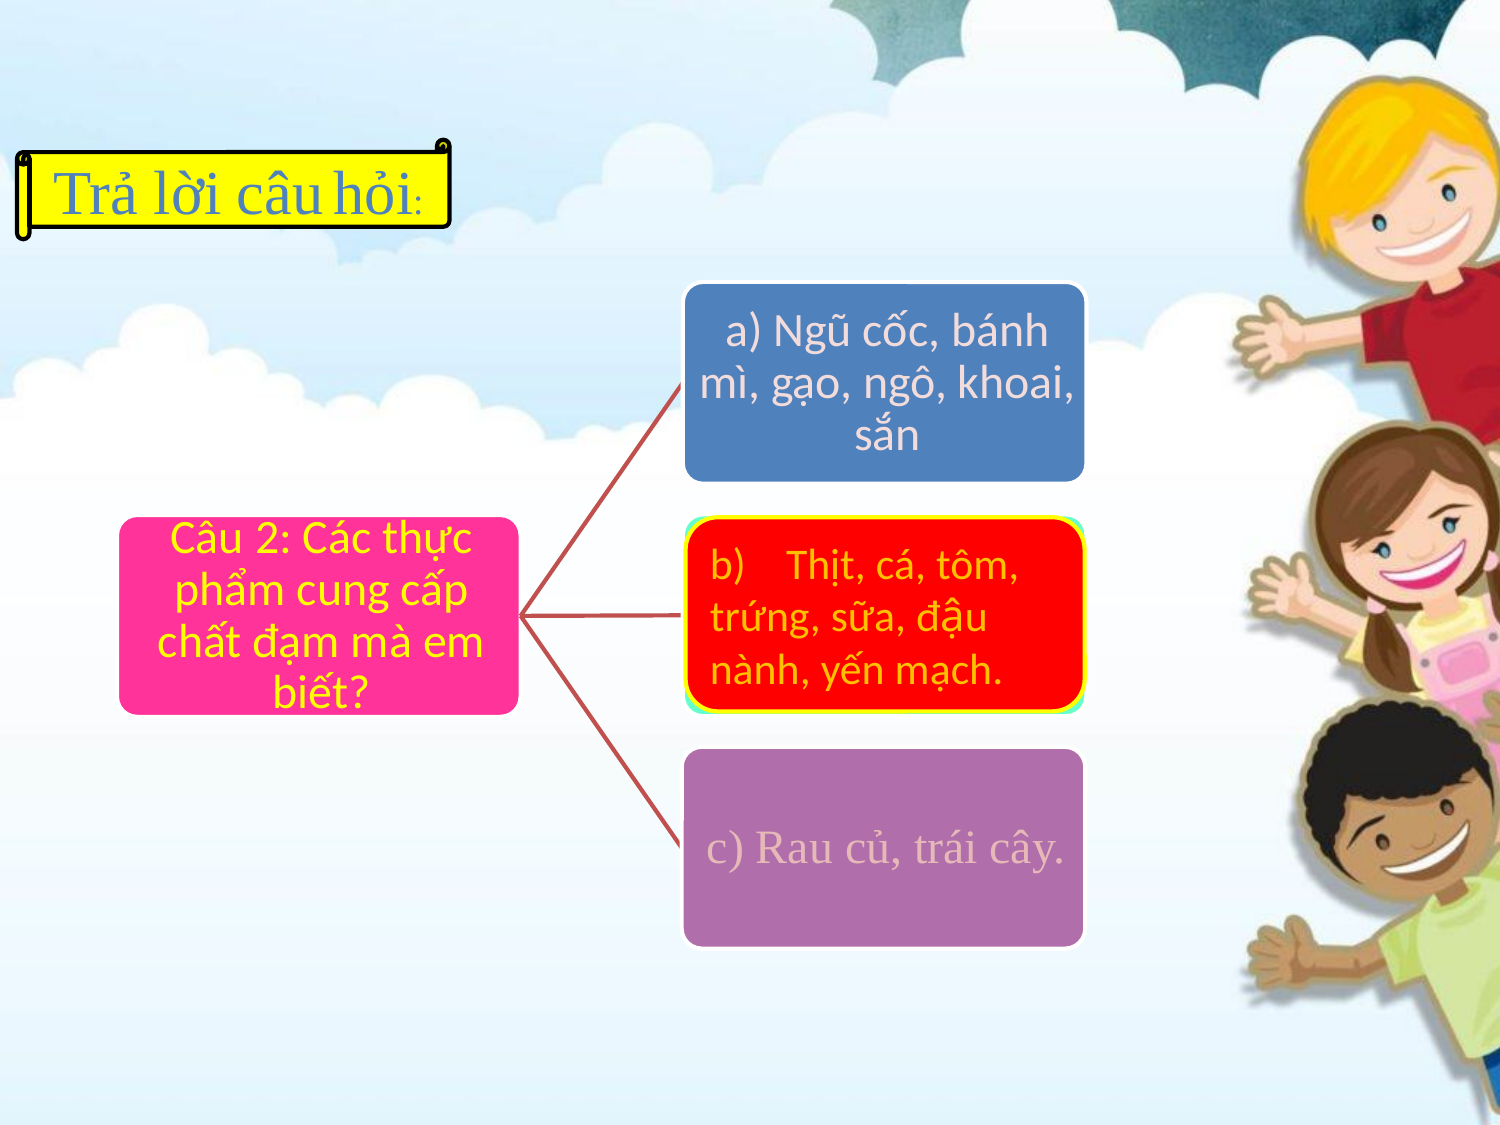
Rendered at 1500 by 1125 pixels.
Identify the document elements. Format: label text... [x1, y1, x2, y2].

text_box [101, 281, 1103, 949]
text_box Trả lời câu hỏi: [14, 137, 452, 242]
picture [0, 0, 1500, 1125]
